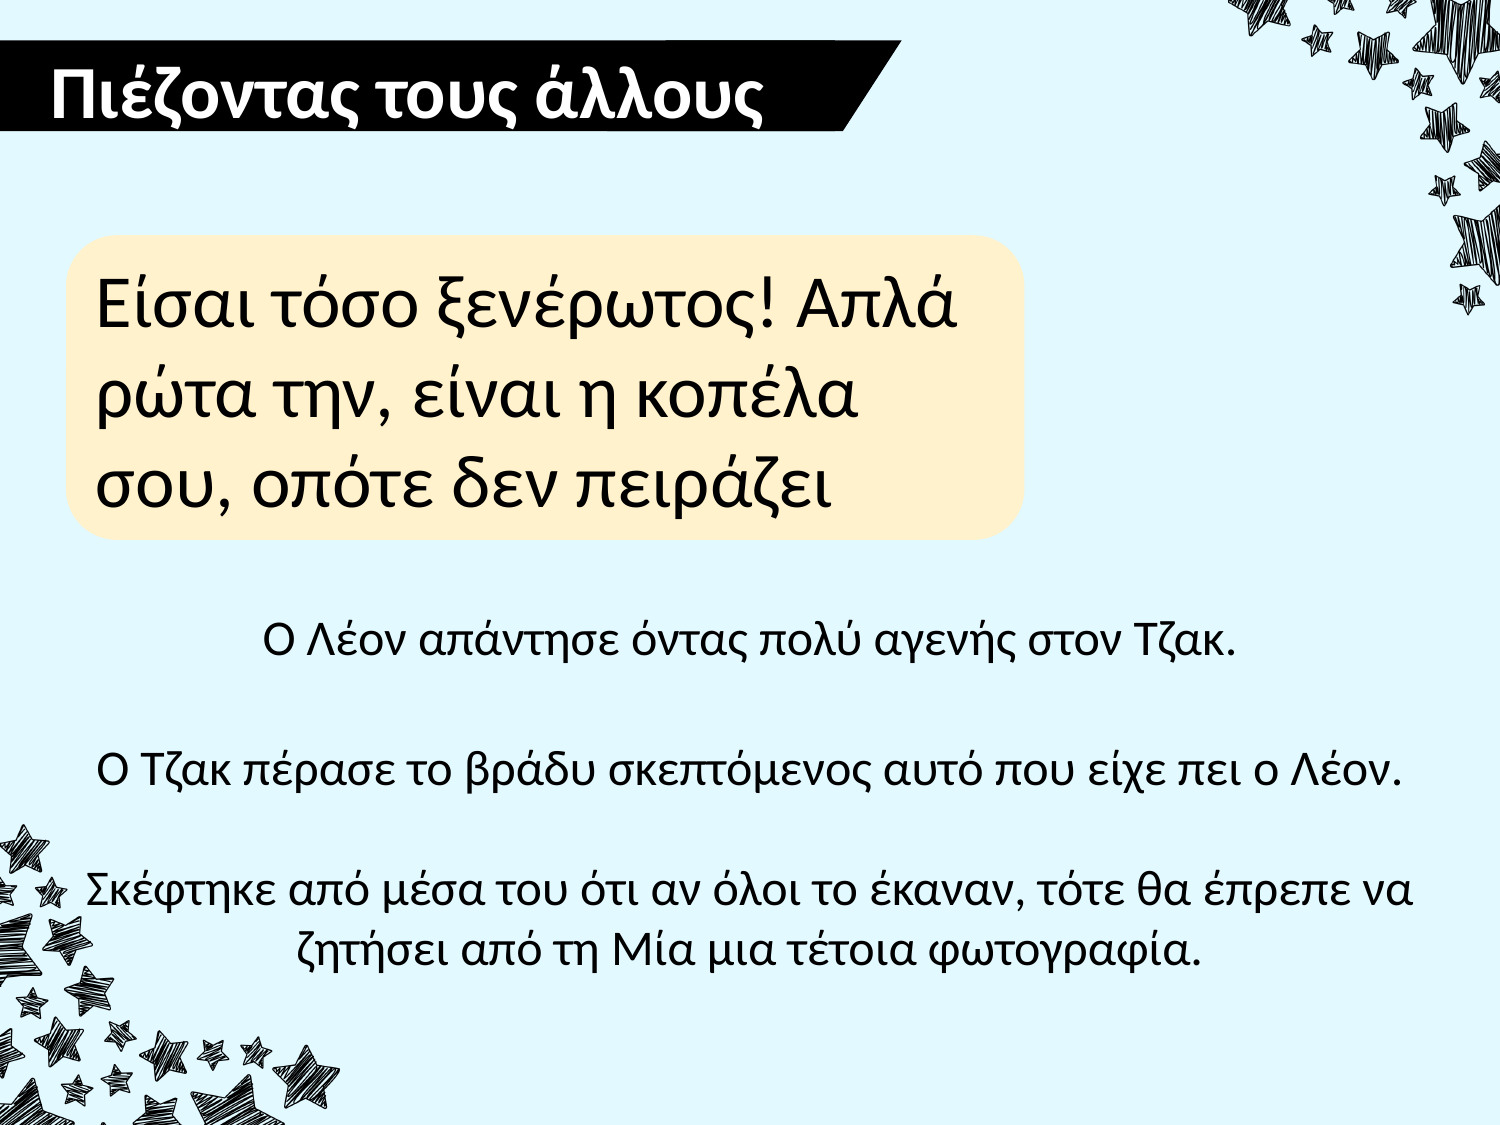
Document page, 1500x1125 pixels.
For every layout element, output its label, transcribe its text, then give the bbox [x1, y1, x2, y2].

text_box Ο Τζακ πέρασε το βράδυ σκεπτόμενος αυτό που είχε πει ο Λέον. Σκέφτηκε από μέσα του ότι αν όλοι το έκαναν, τότε θα έπρεπε να ζητήσει από τη Μία μια τέτοια φωτογραφία. [65, 728, 1434, 984]
picture [1228, 0, 1500, 356]
text_box Είσαι τόσο ξενέρωτος! Απλά ρώτα την, είναι η κοπέλα σου, οπότε δεν πειράζει [65, 235, 1025, 540]
text_box Ο Λέον απάντησε όντας πολύ αγενής στον Τζακ. [65, 598, 1434, 673]
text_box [0, 29, 902, 236]
picture [0, 824, 340, 1125]
